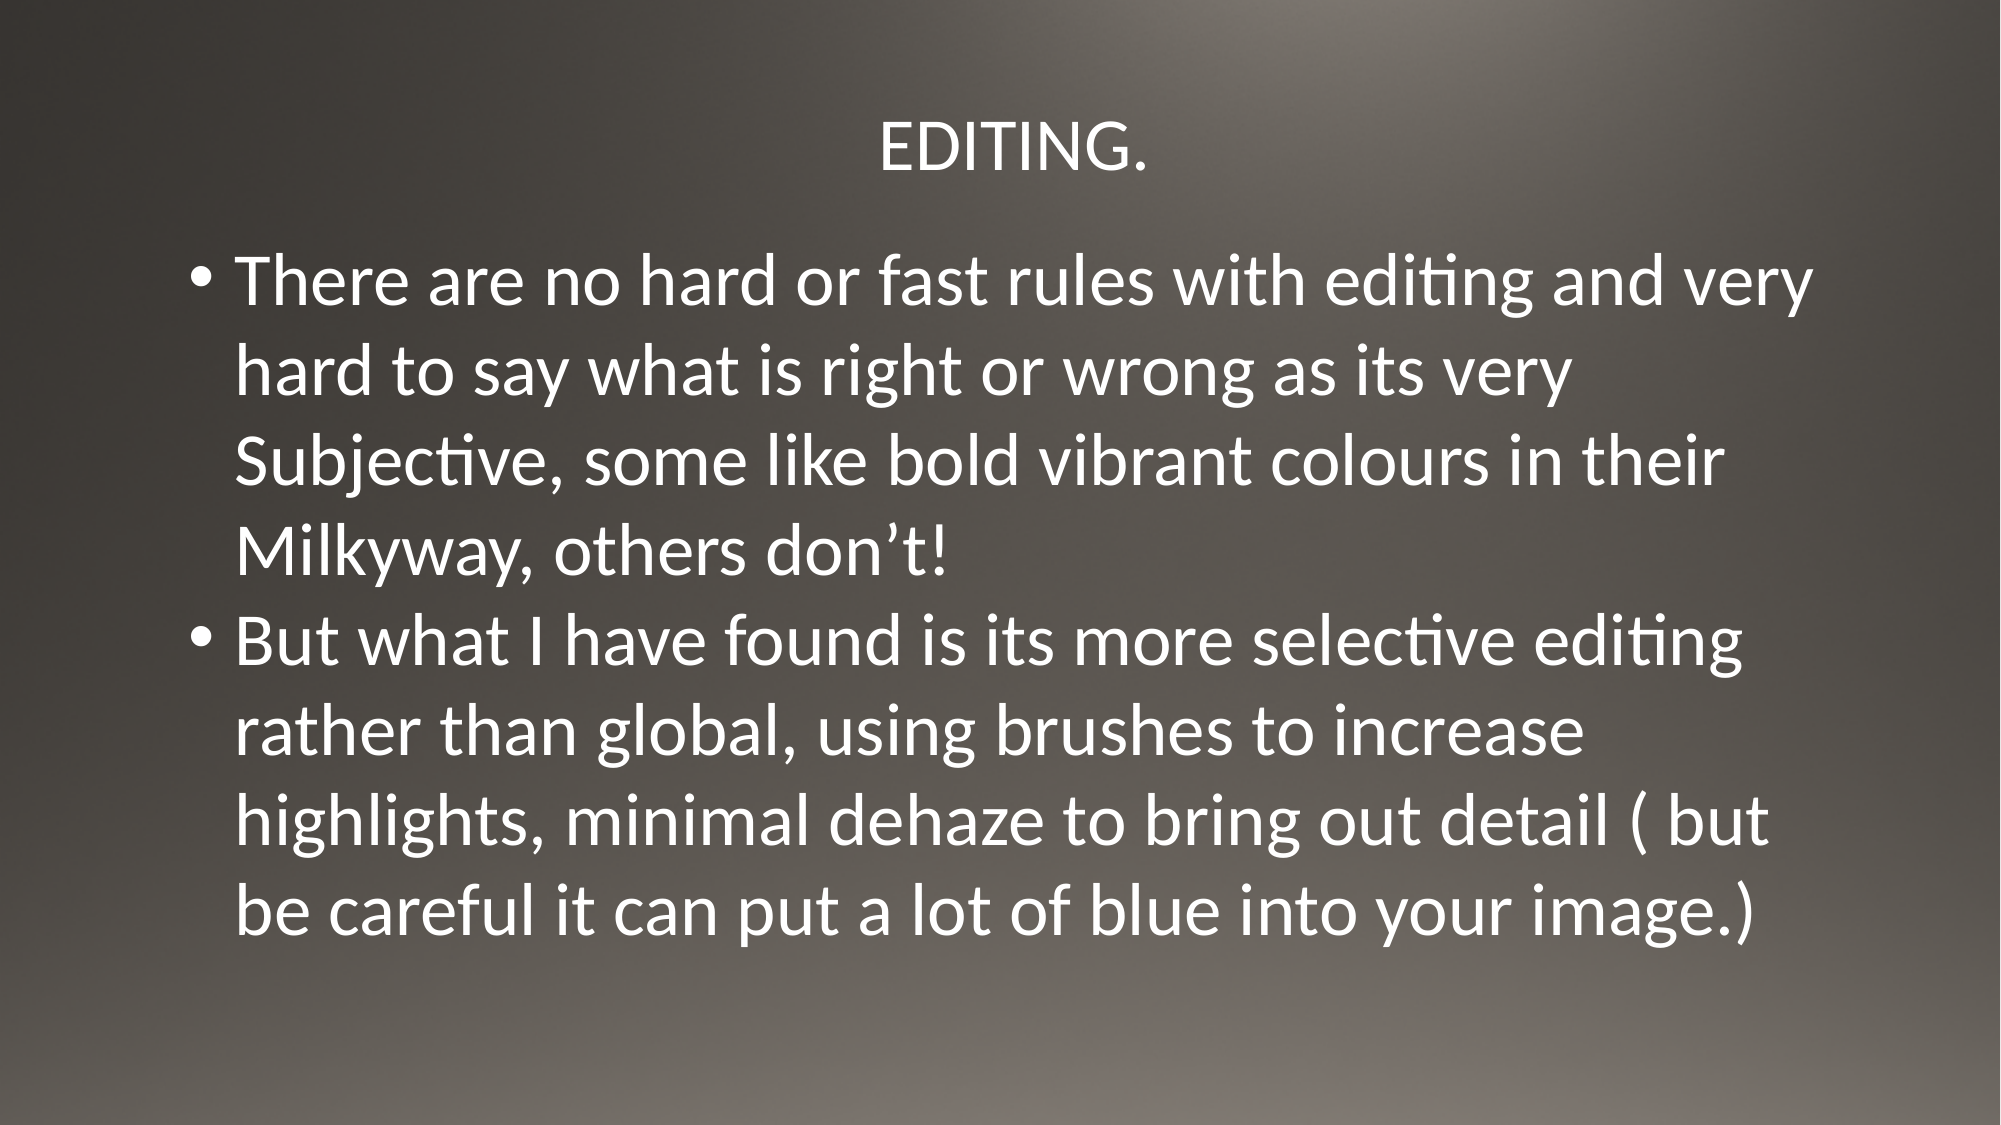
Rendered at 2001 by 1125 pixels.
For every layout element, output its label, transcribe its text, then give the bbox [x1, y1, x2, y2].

picture [0, 0, 2001, 1125]
text_box EDITING. There are no hard or fast rules with editing and very hard to say what is right or wrong as its very Subjective, some like bold vibrant colours in their Milkyway, others don’t! But what I have found is its more selective editing rather than global, using brushes to increase highlights, minimal dehaze to bring out detail ( but be careful it can put a lot of blue into your image.) [173, 87, 1857, 1003]
